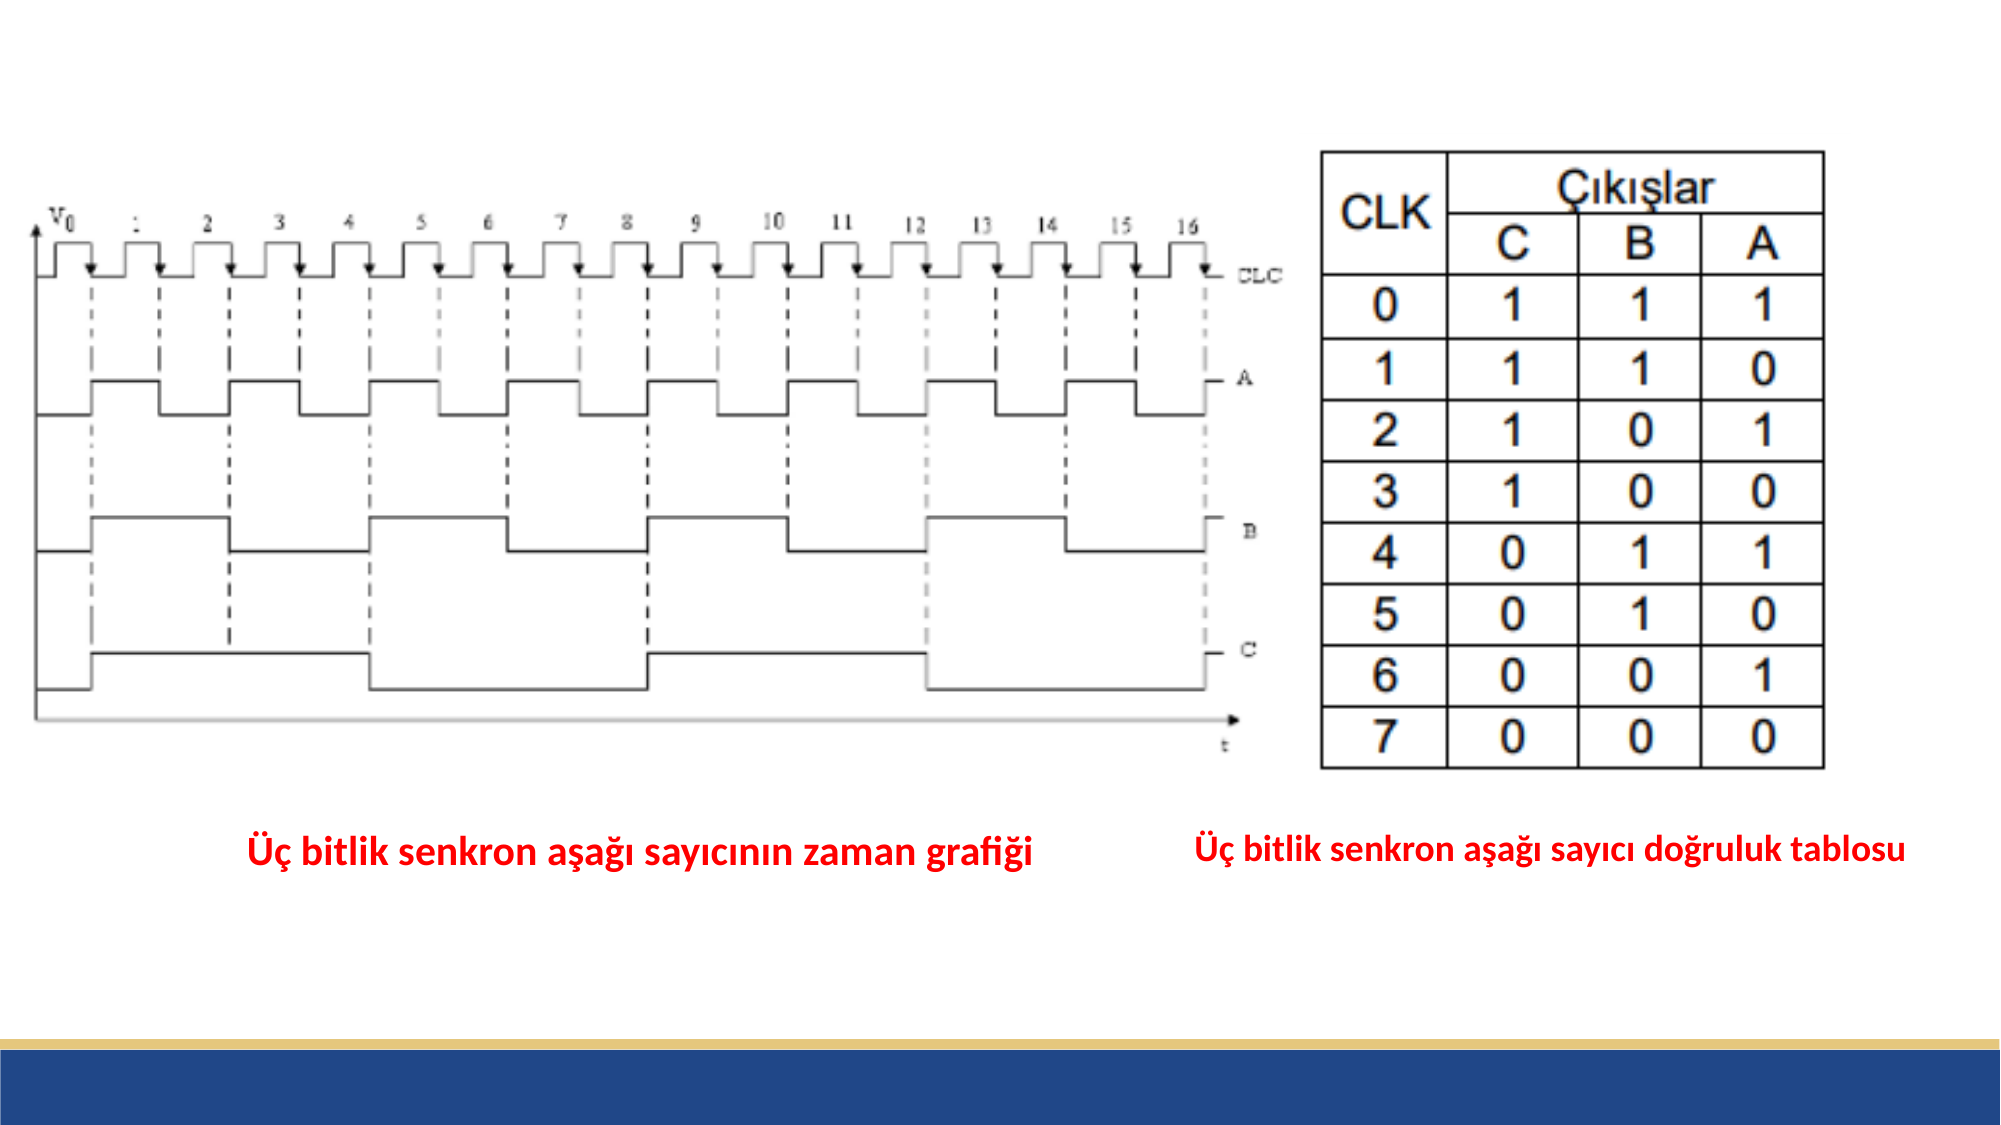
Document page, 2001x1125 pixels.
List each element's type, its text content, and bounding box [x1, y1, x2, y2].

text_box Üç bitlik senkron aşağı sayıcı doğruluk tablosu [1179, 816, 1931, 877]
picture [15, 131, 1852, 788]
text_box Üç bitlik senkron aşağı sayıcının zaman grafiği [232, 816, 1050, 882]
